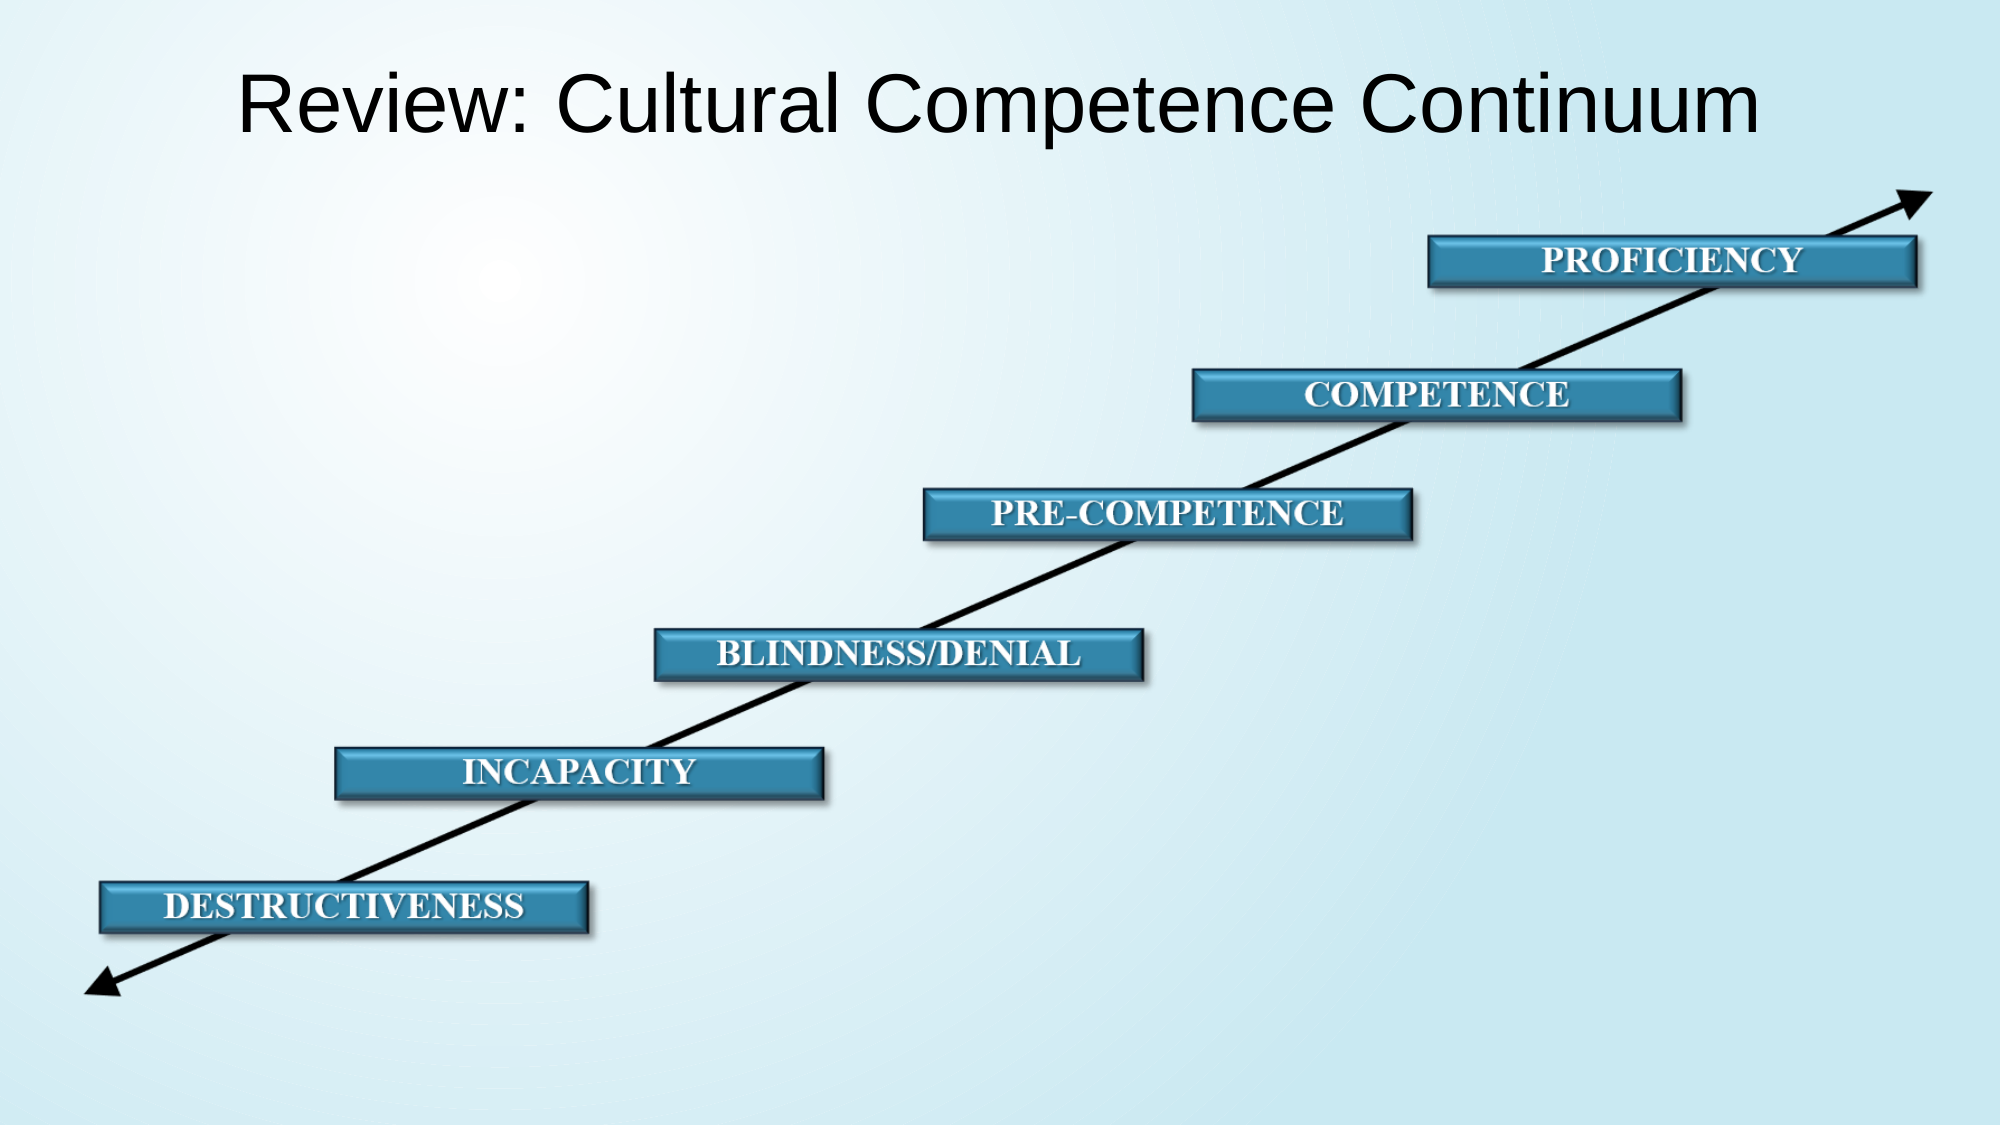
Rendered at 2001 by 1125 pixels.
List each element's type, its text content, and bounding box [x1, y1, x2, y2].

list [48, 156, 1969, 1030]
title Review: Cultural Competence Continuum [120, 41, 1880, 156]
